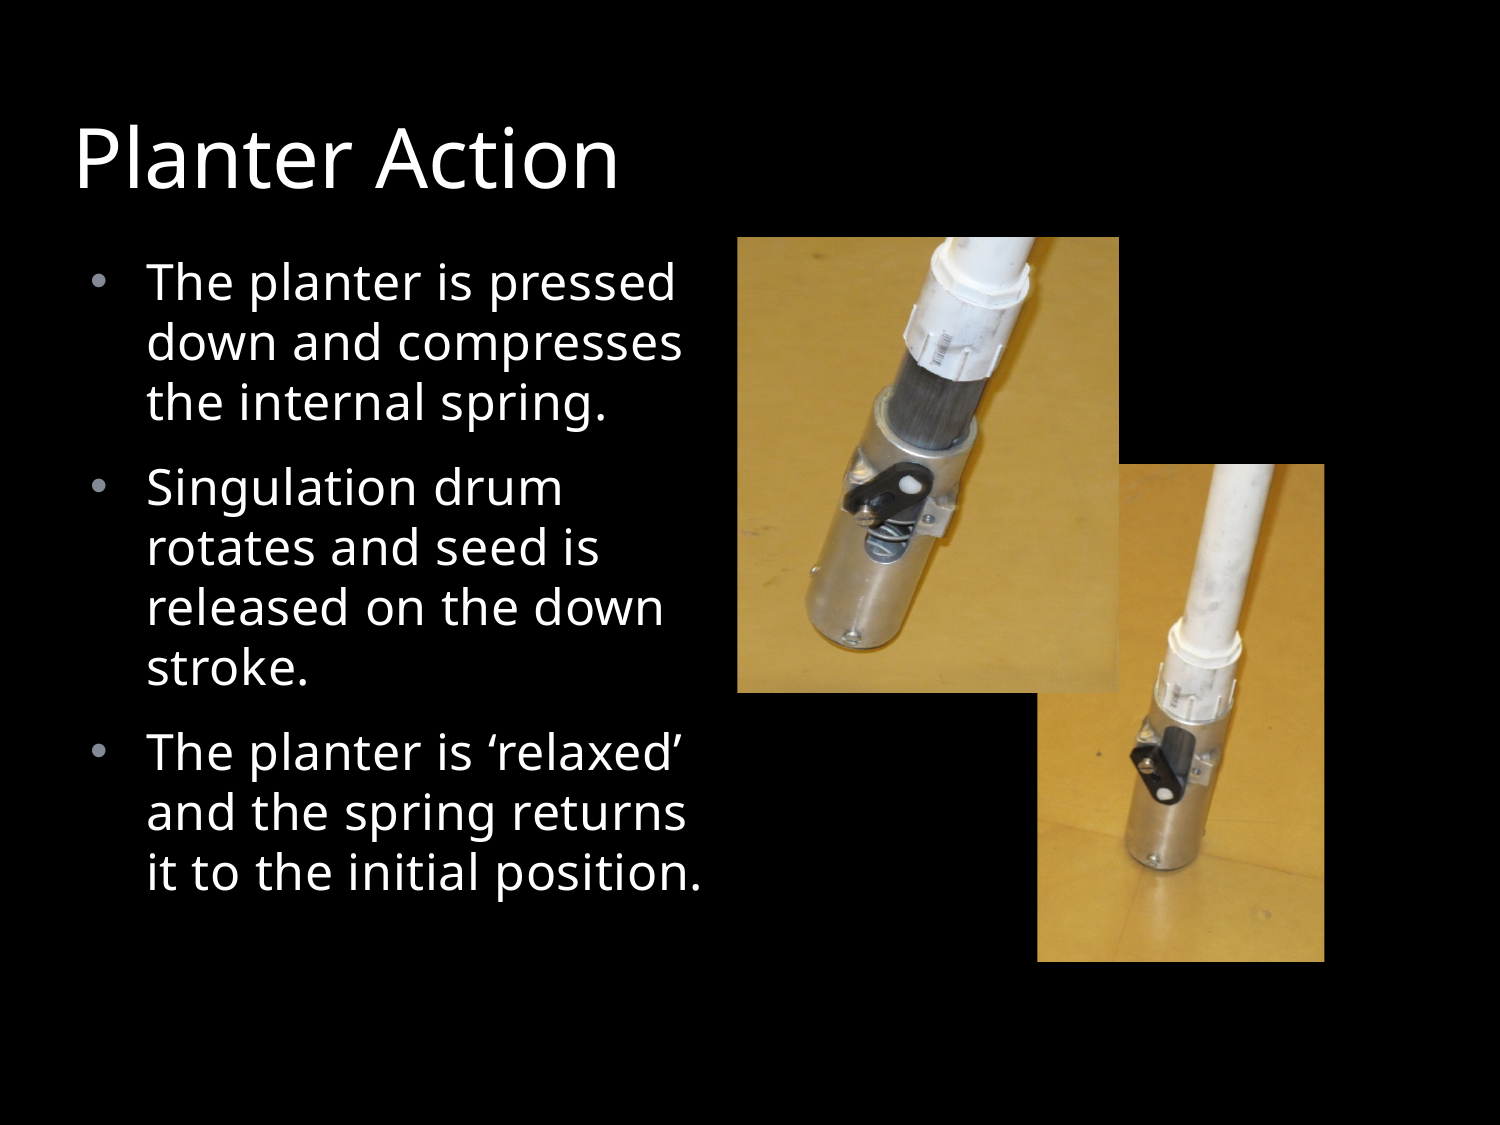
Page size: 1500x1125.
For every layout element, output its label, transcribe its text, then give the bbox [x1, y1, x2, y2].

title Planter Action [57, 37, 1318, 213]
list The planter is pressed down and compresses the internal spring. Singulation drum rotates and seed is released on the down stroke. The planter is ‘relaxed’ and the spring returns it to the initial position. [75, 243, 738, 986]
picture [737, 237, 1325, 963]
